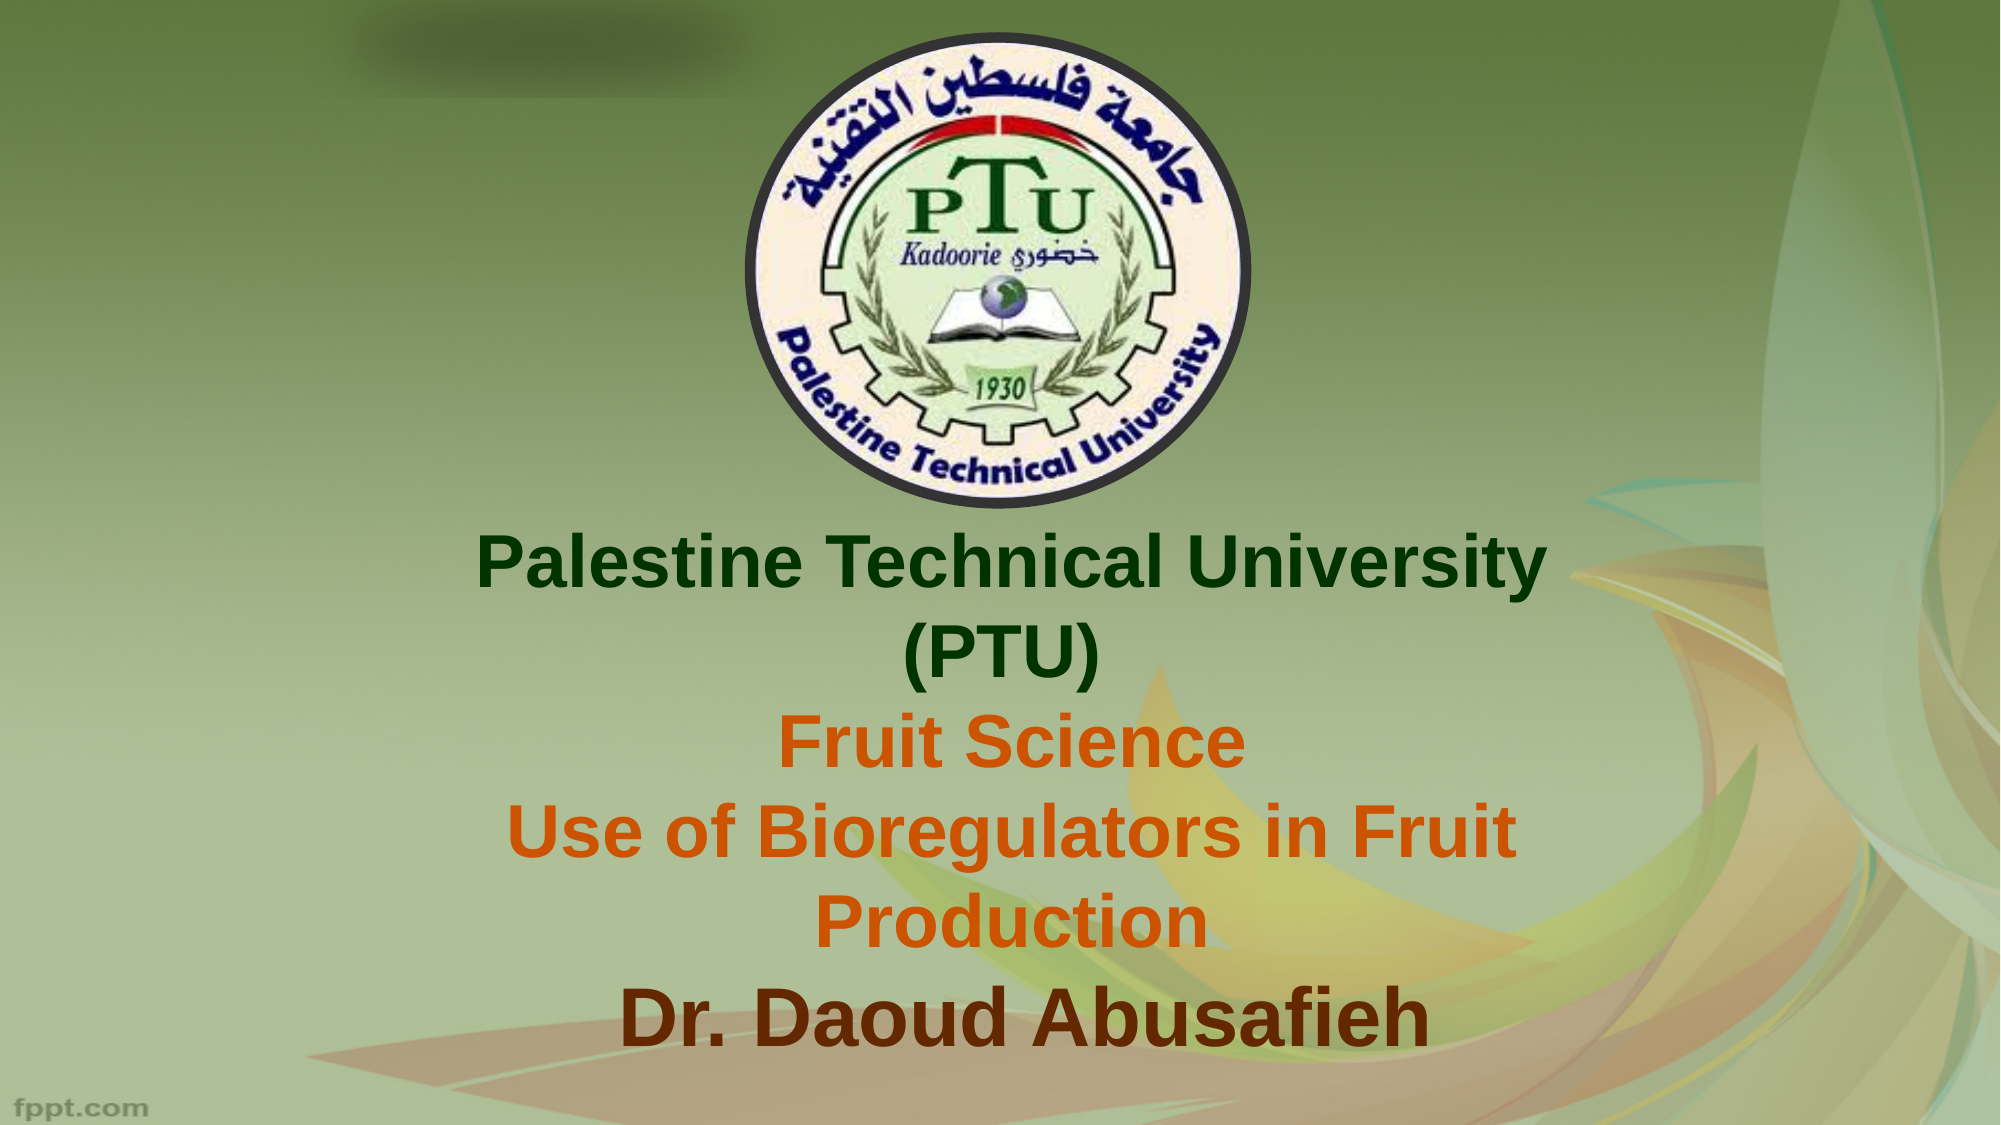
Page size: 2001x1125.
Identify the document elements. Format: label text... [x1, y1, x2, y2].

picture [0, 0, 2001, 1125]
text_box Dr. Daoud Abusafieh [549, 974, 1488, 1050]
text_box Palestine Technical University (PTU) Fruit Science Use of Bioregulators in Fruit Production [412, 549, 1613, 925]
